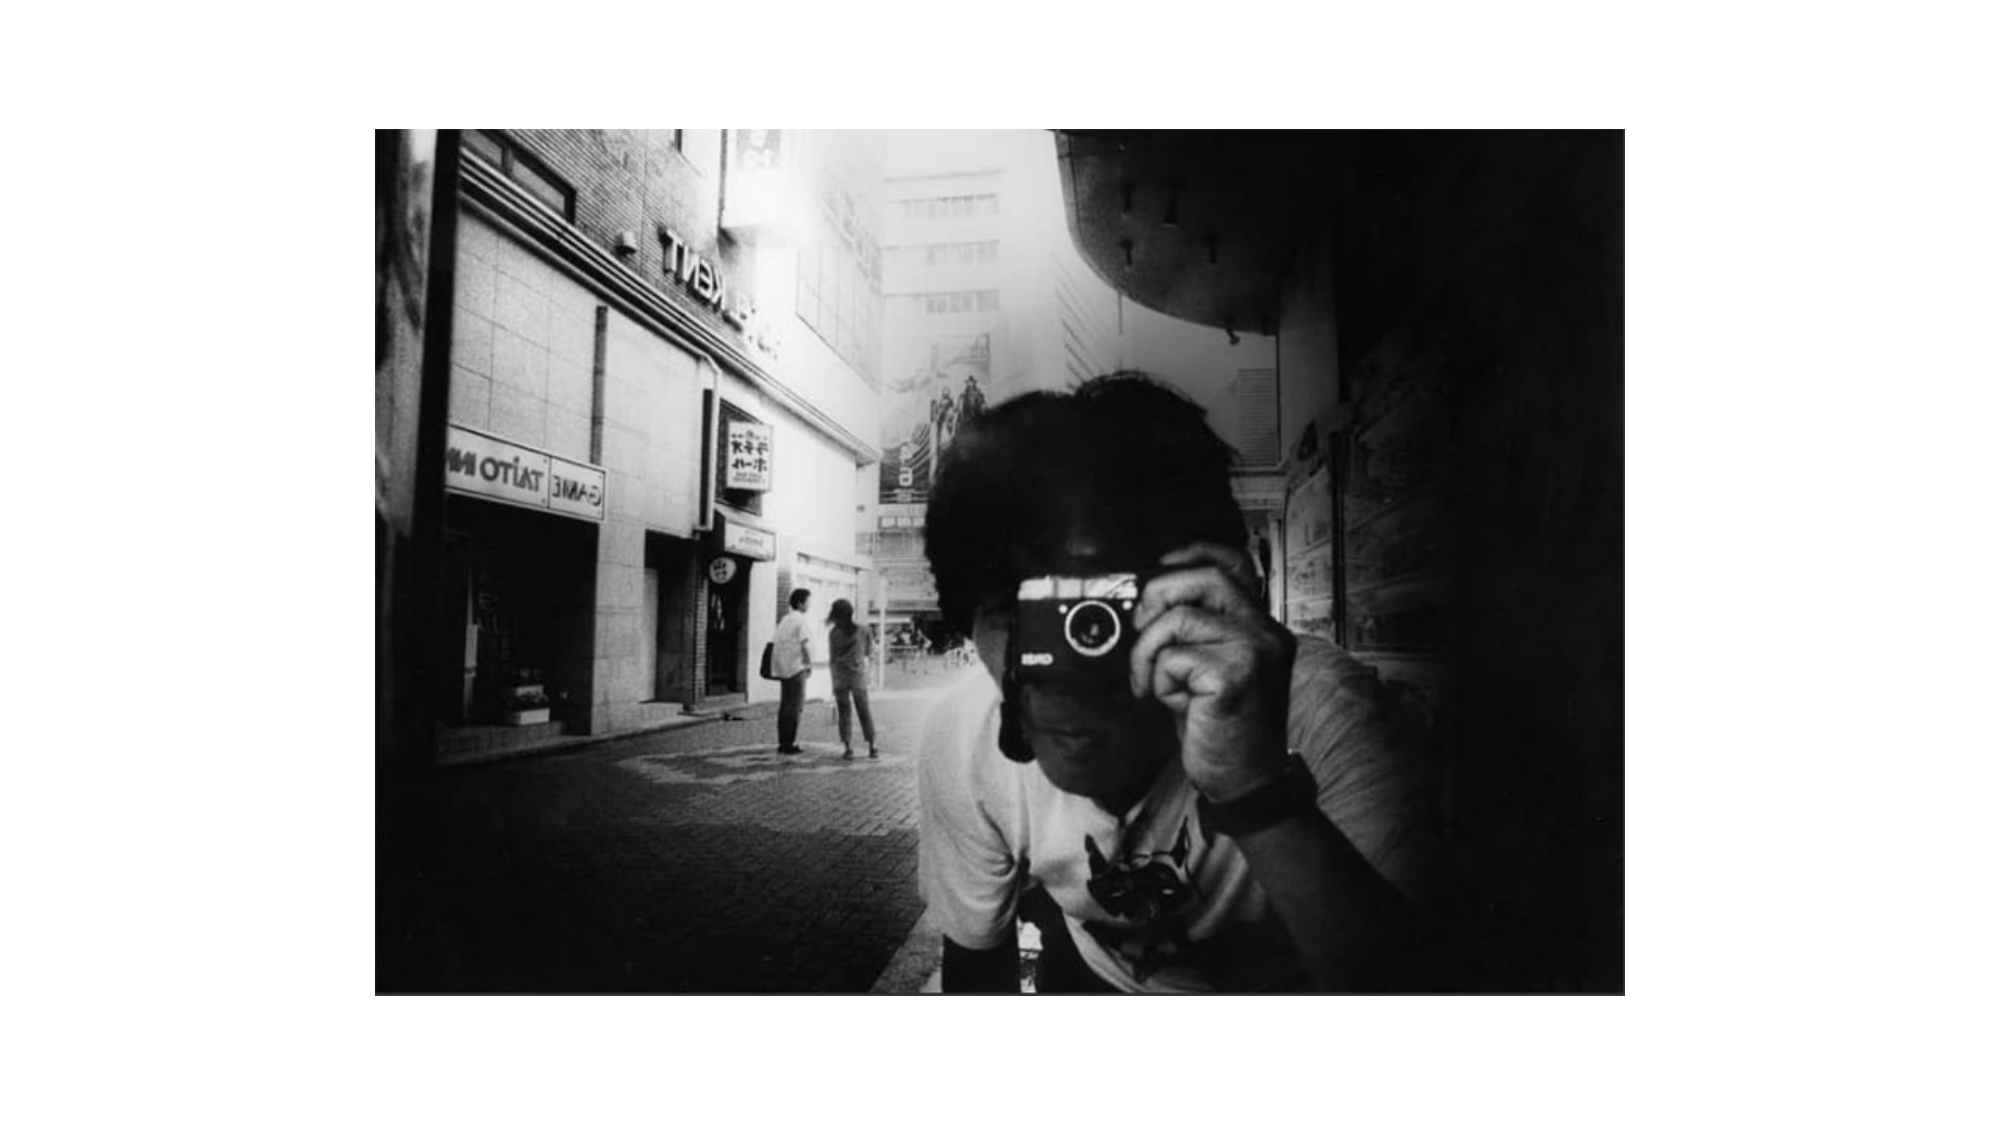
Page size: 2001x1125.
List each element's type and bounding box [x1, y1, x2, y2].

picture [374, 129, 1625, 996]
